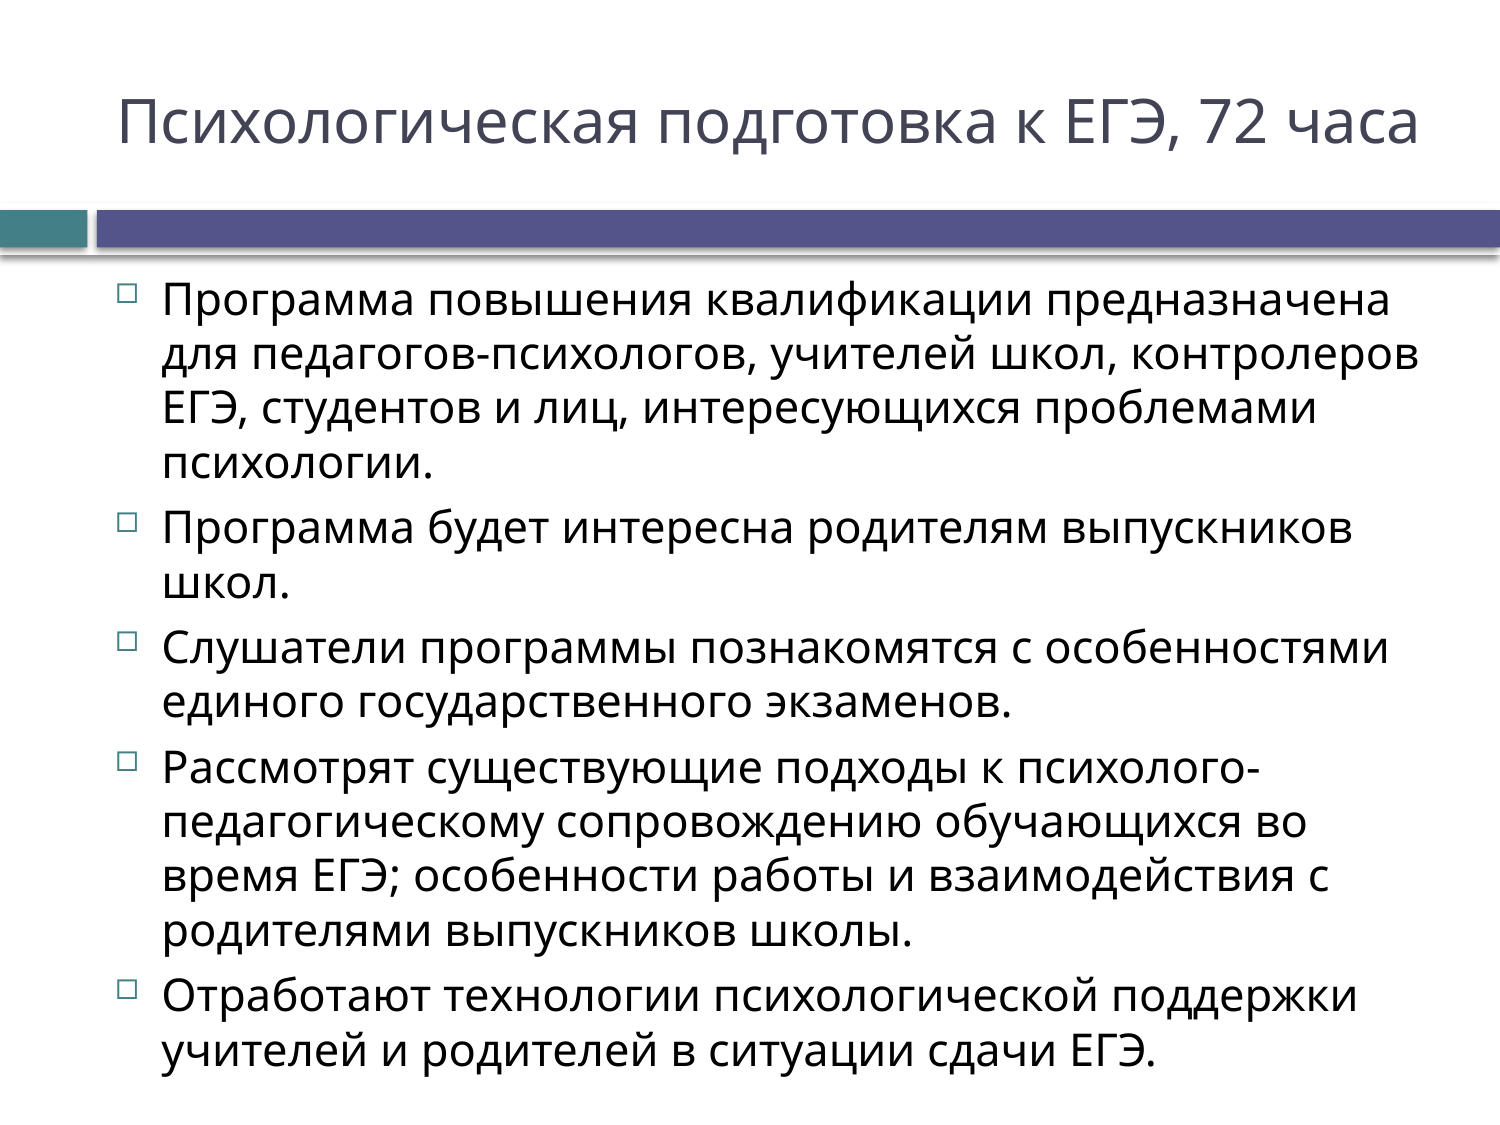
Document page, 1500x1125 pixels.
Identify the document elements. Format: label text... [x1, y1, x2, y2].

title Психологическая подготовка к ЕГЭ, 72 часа [100, 37, 1438, 200]
list Программа повышения квалификации предназначена для педагогов-психологов, учителей школ, контролеров ЕГЭ, студентов и лиц, интересующихся проблемами психологии. Программа будет интересна родителям выпускников школ. Слушатели программы познакомятся с особенностями единого государственного экзаменов. Рассмотрят существующие подходы к психолого-педагогическому сопровождению обучающихся во время ЕГЭ; особенности работы и взаимодействия с родителями выпускников школы. Отработают технологии психологической поддержки учителей и родителей в ситуации сдачи ЕГЭ. [100, 262, 1438, 1094]
